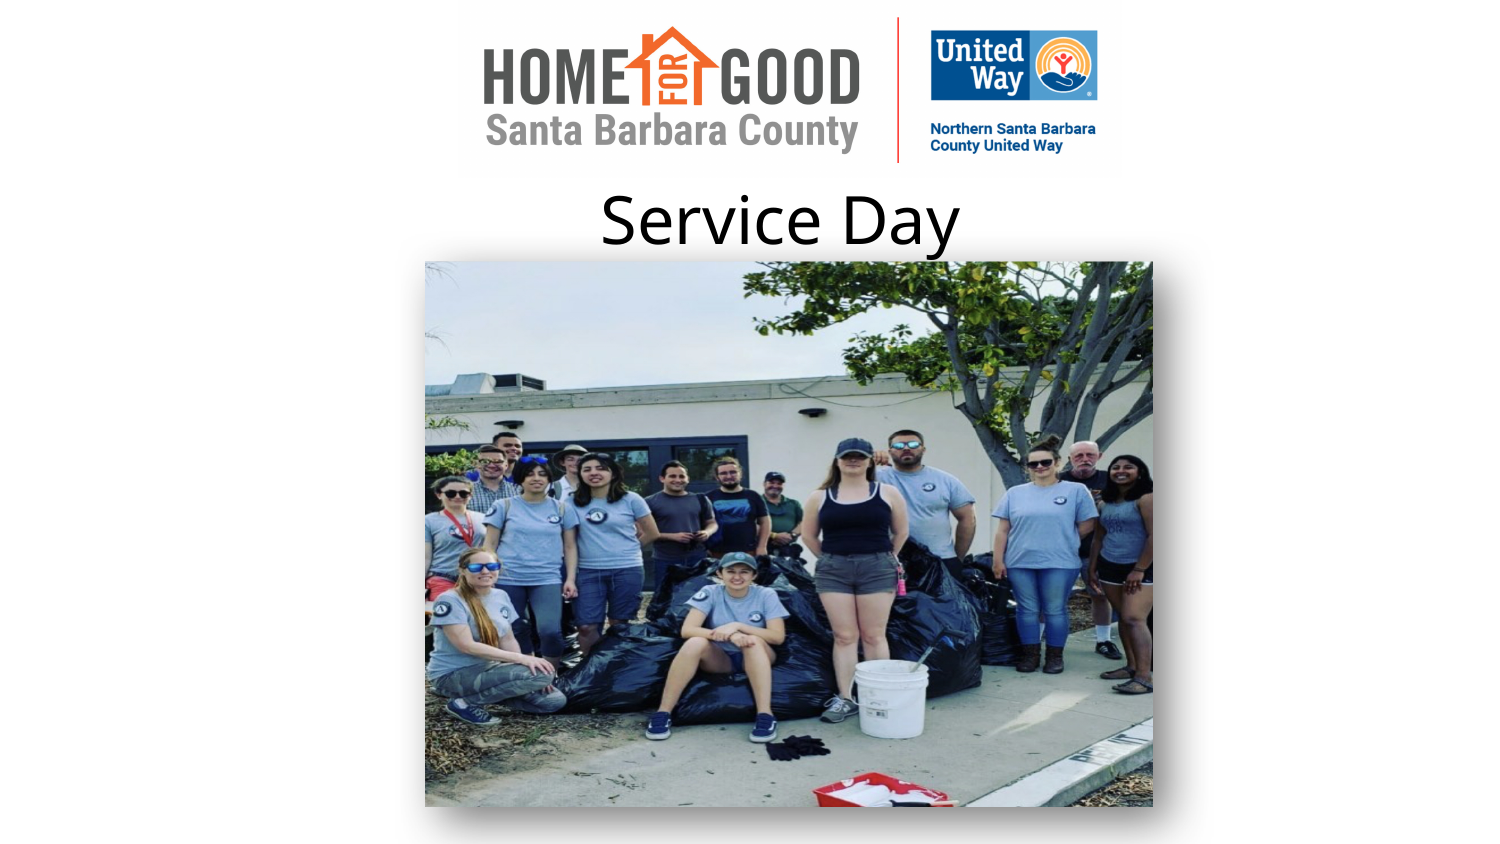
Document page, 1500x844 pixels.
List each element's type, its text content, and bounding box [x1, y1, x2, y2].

picture [458, 0, 1122, 178]
picture [425, 261, 1154, 807]
text_box Service Day [425, 170, 1153, 260]
